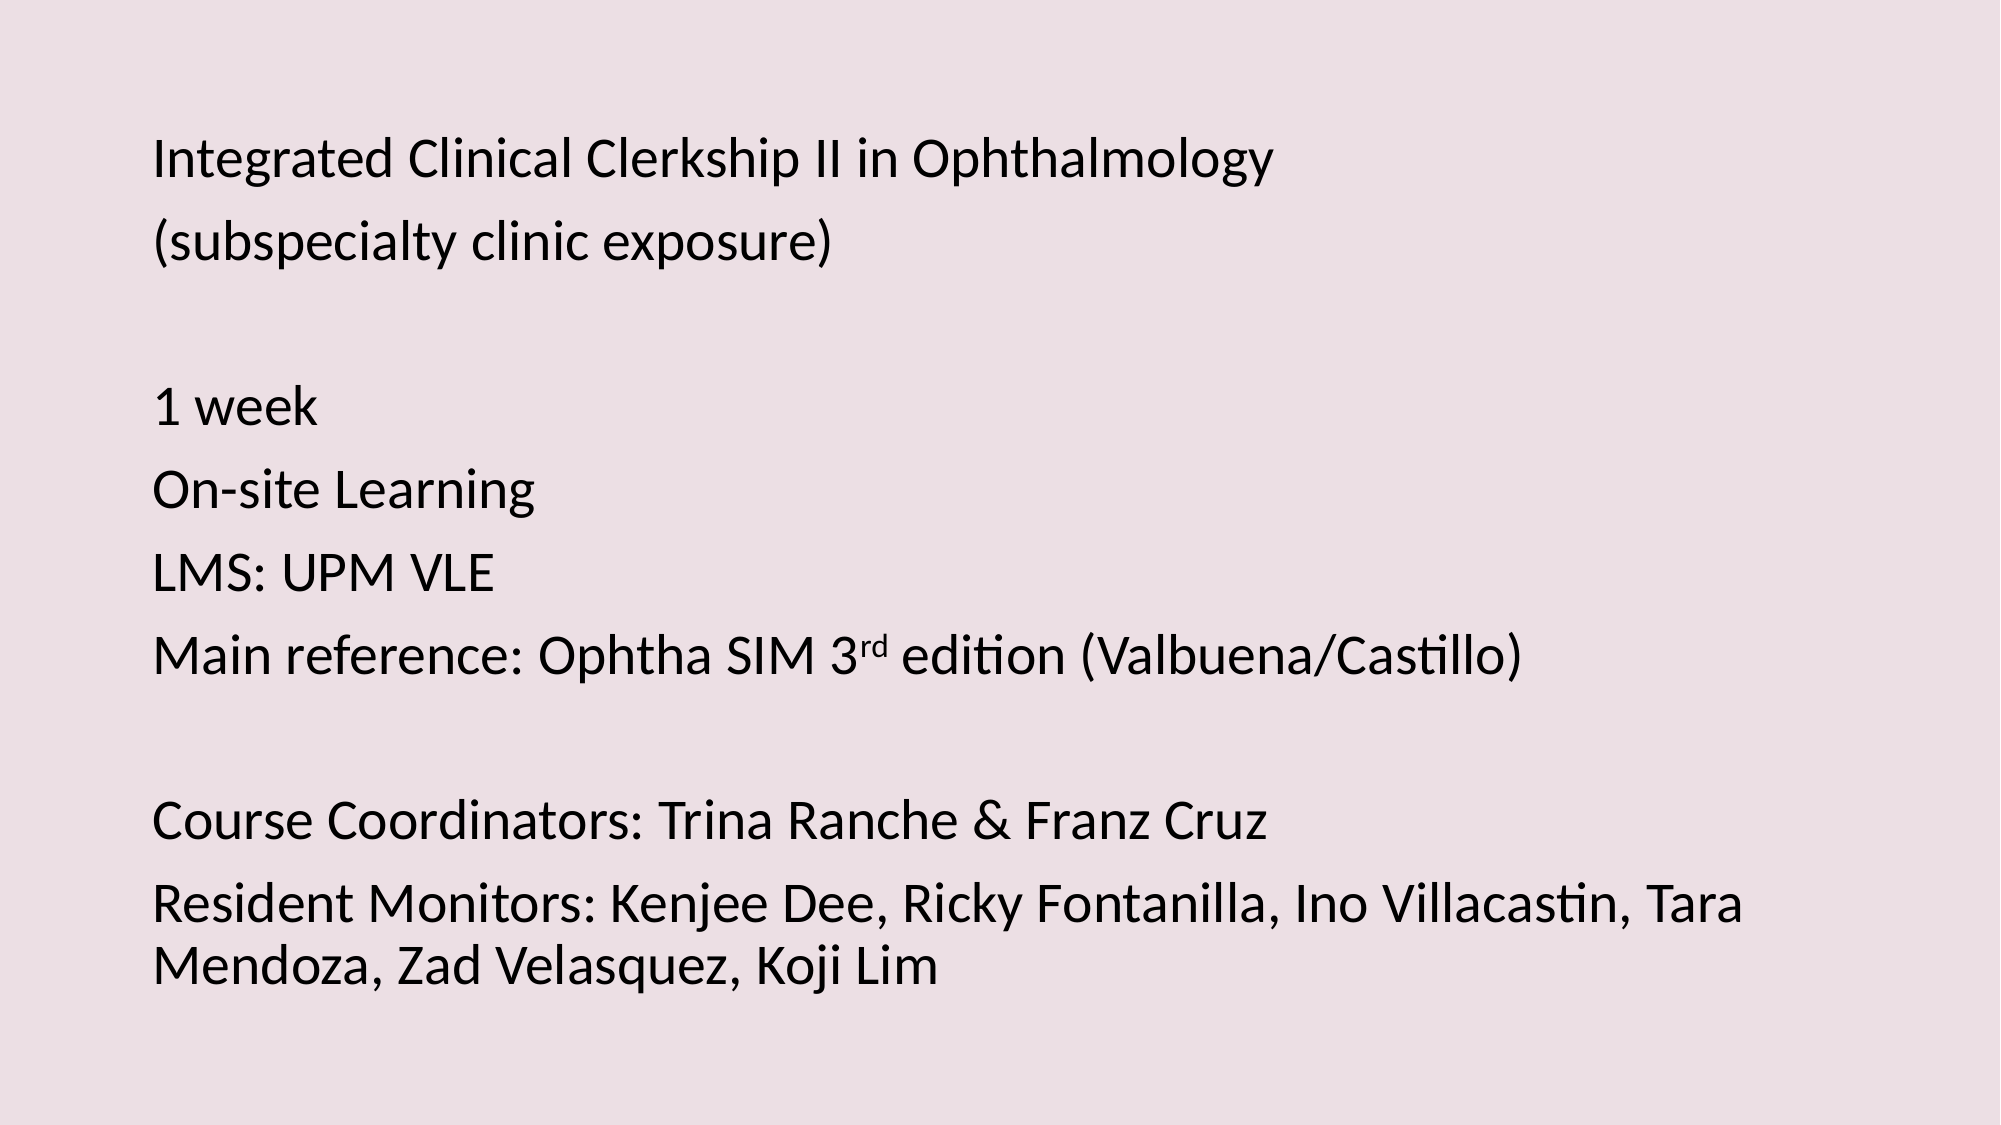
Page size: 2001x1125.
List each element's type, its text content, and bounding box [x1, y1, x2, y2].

list Integrated Clinical Clerkship II in Ophthalmology (subspecialty clinic exposure) 1 week On-site Learning LMS: UPM VLE Main reference: Ophtha SIM 3rd edition (Valbuena/Castillo) Course Coordinators: Trina Ranche & Franz Cruz Resident Monitors: Kenjee Dee, Ricky Fontanilla, Ino Villacastin, Tara Mendoza, Zad Velasquez, Koji Lim [137, 120, 1863, 1014]
